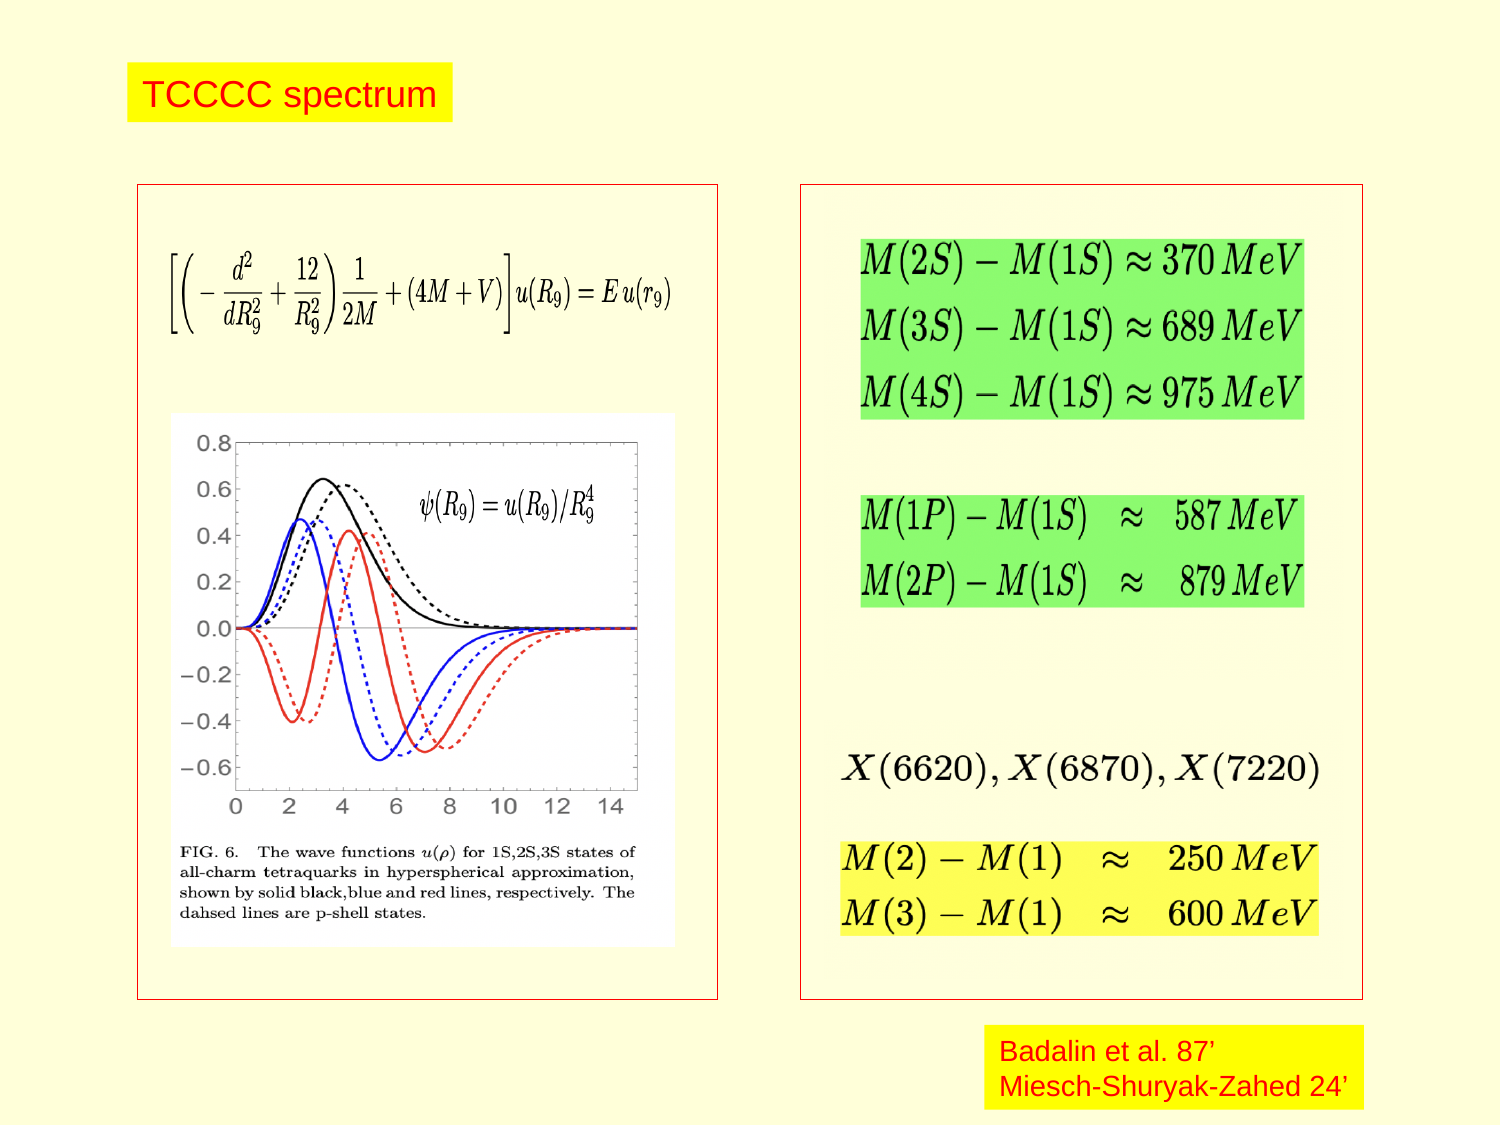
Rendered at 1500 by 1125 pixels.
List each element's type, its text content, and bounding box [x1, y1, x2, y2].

text_box TCCCC spectrum [127, 62, 453, 123]
picture [137, 184, 719, 1001]
text_box Badalin et al. 87’ Miesch-Shuryak-Zahed 24’ [984, 1024, 1364, 1110]
picture [799, 184, 1363, 1001]
